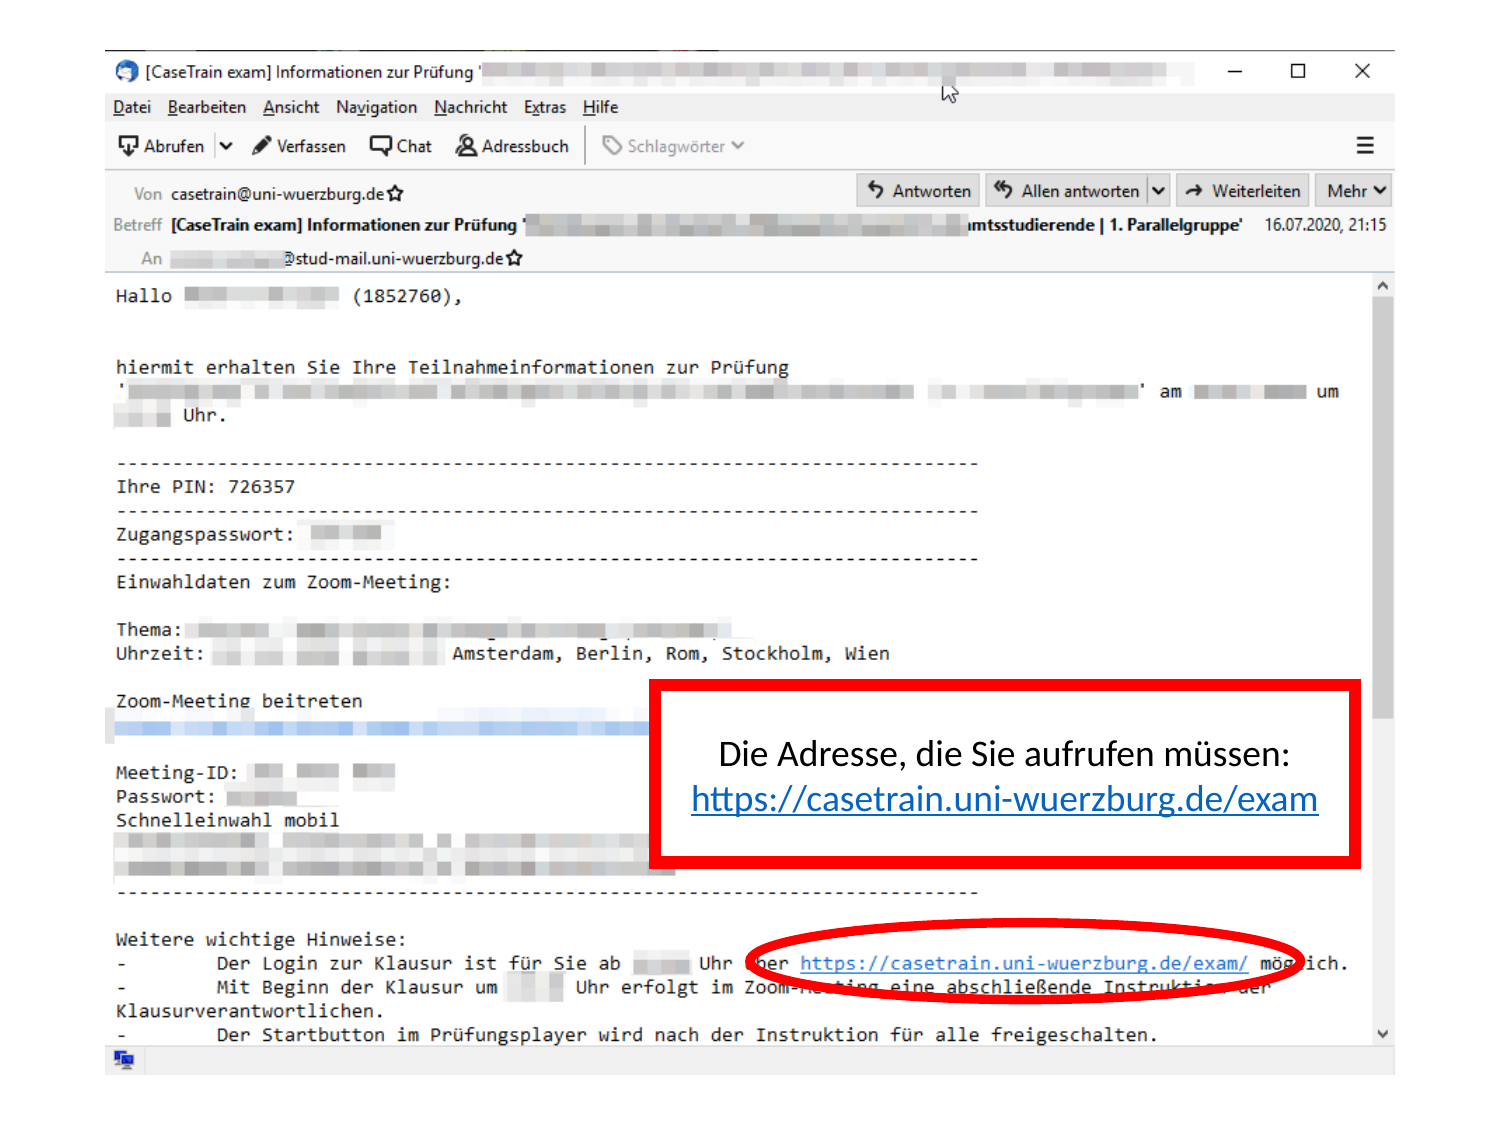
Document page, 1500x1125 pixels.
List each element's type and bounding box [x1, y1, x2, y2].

picture [105, 50, 1395, 1075]
